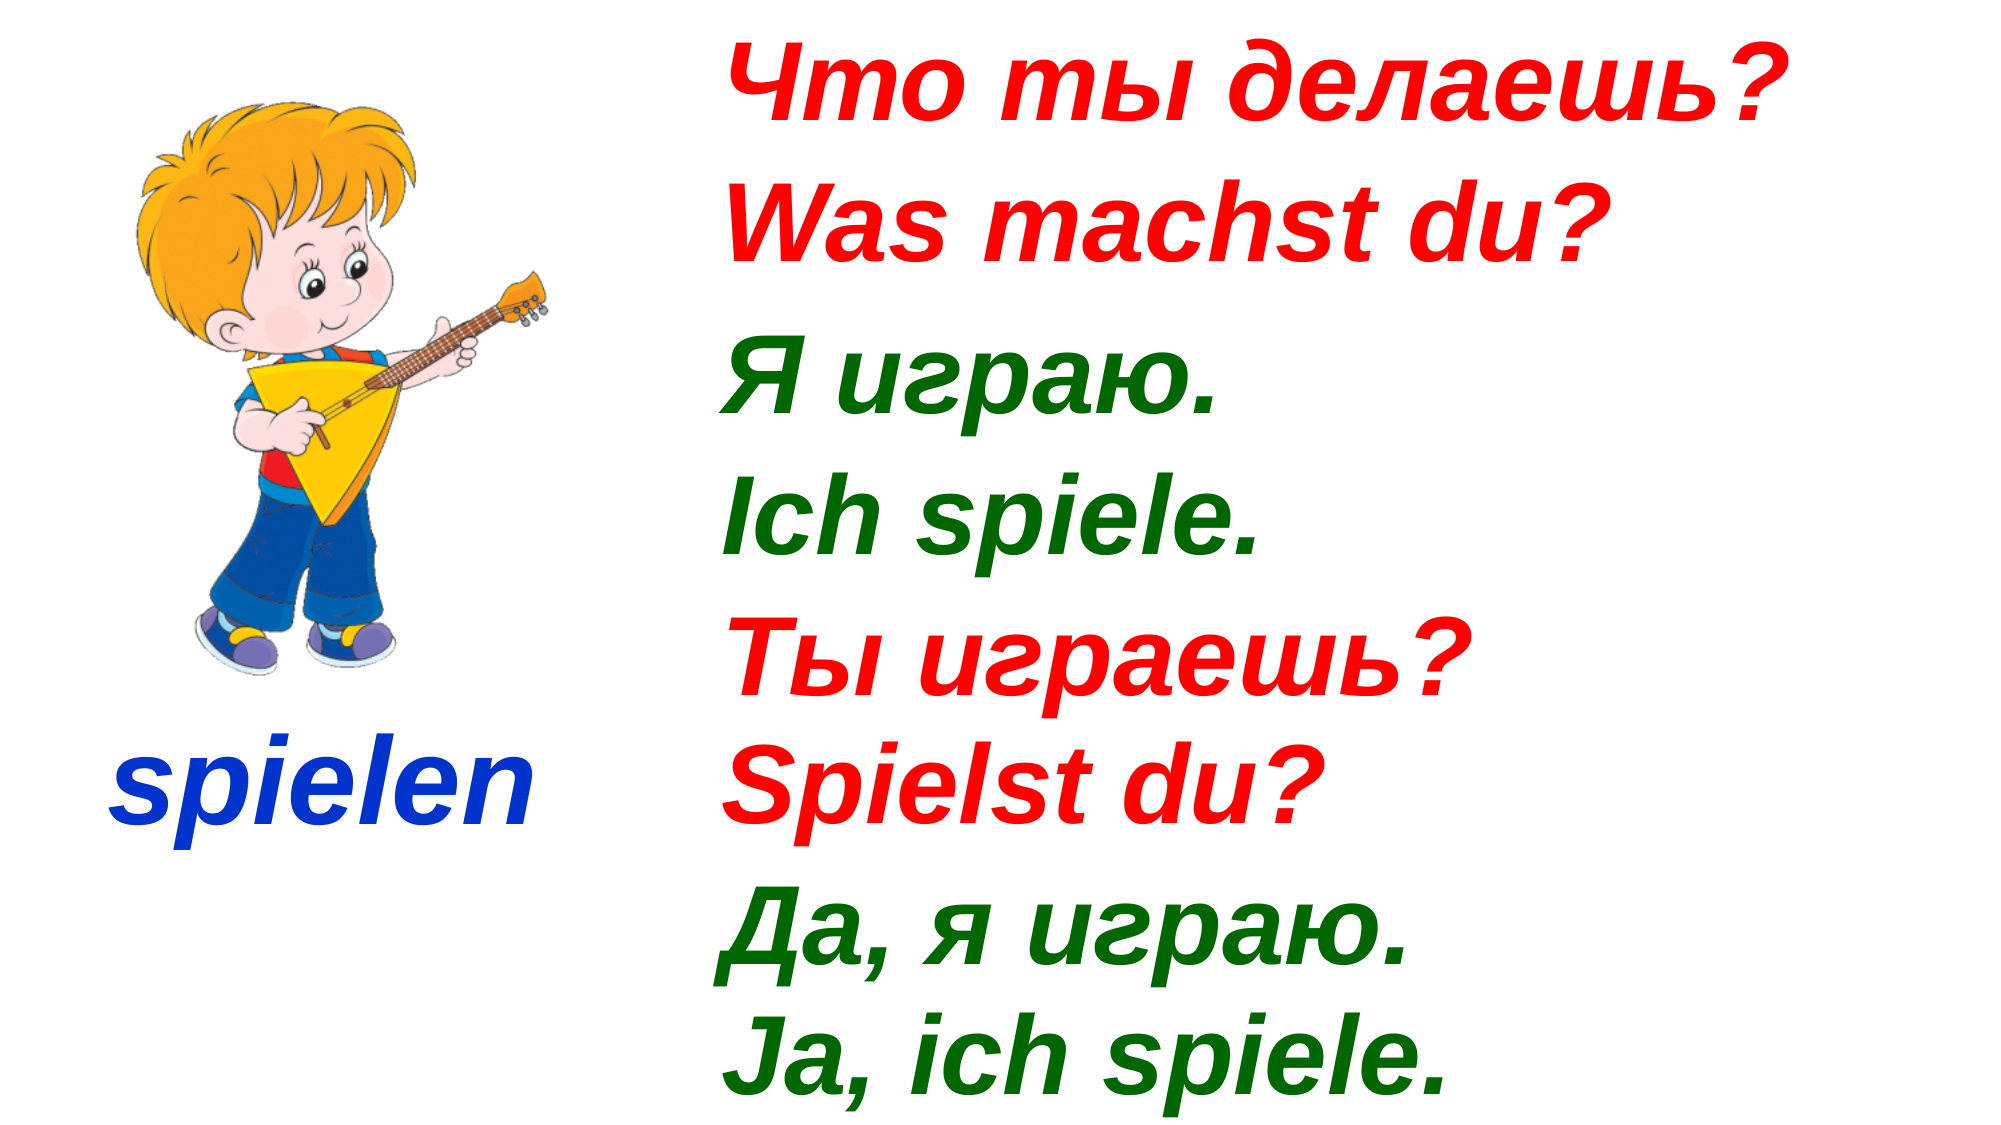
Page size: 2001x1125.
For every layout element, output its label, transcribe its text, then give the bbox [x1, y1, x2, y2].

text_box Да, я играю. [706, 844, 2000, 974]
text_box Was machst du? [706, 141, 2000, 292]
text_box Spielst du? [706, 703, 2000, 844]
text_box Что ты делаешь? [706, 0, 2000, 141]
text_box Ich spiele. [706, 434, 2000, 575]
text_box Ты играешь? [706, 575, 2000, 703]
text_box Ja, ich spiele. [706, 974, 2000, 1125]
picture [120, 93, 555, 681]
text_box spielen [39, 692, 606, 858]
text_box Я играю. [706, 293, 2000, 434]
